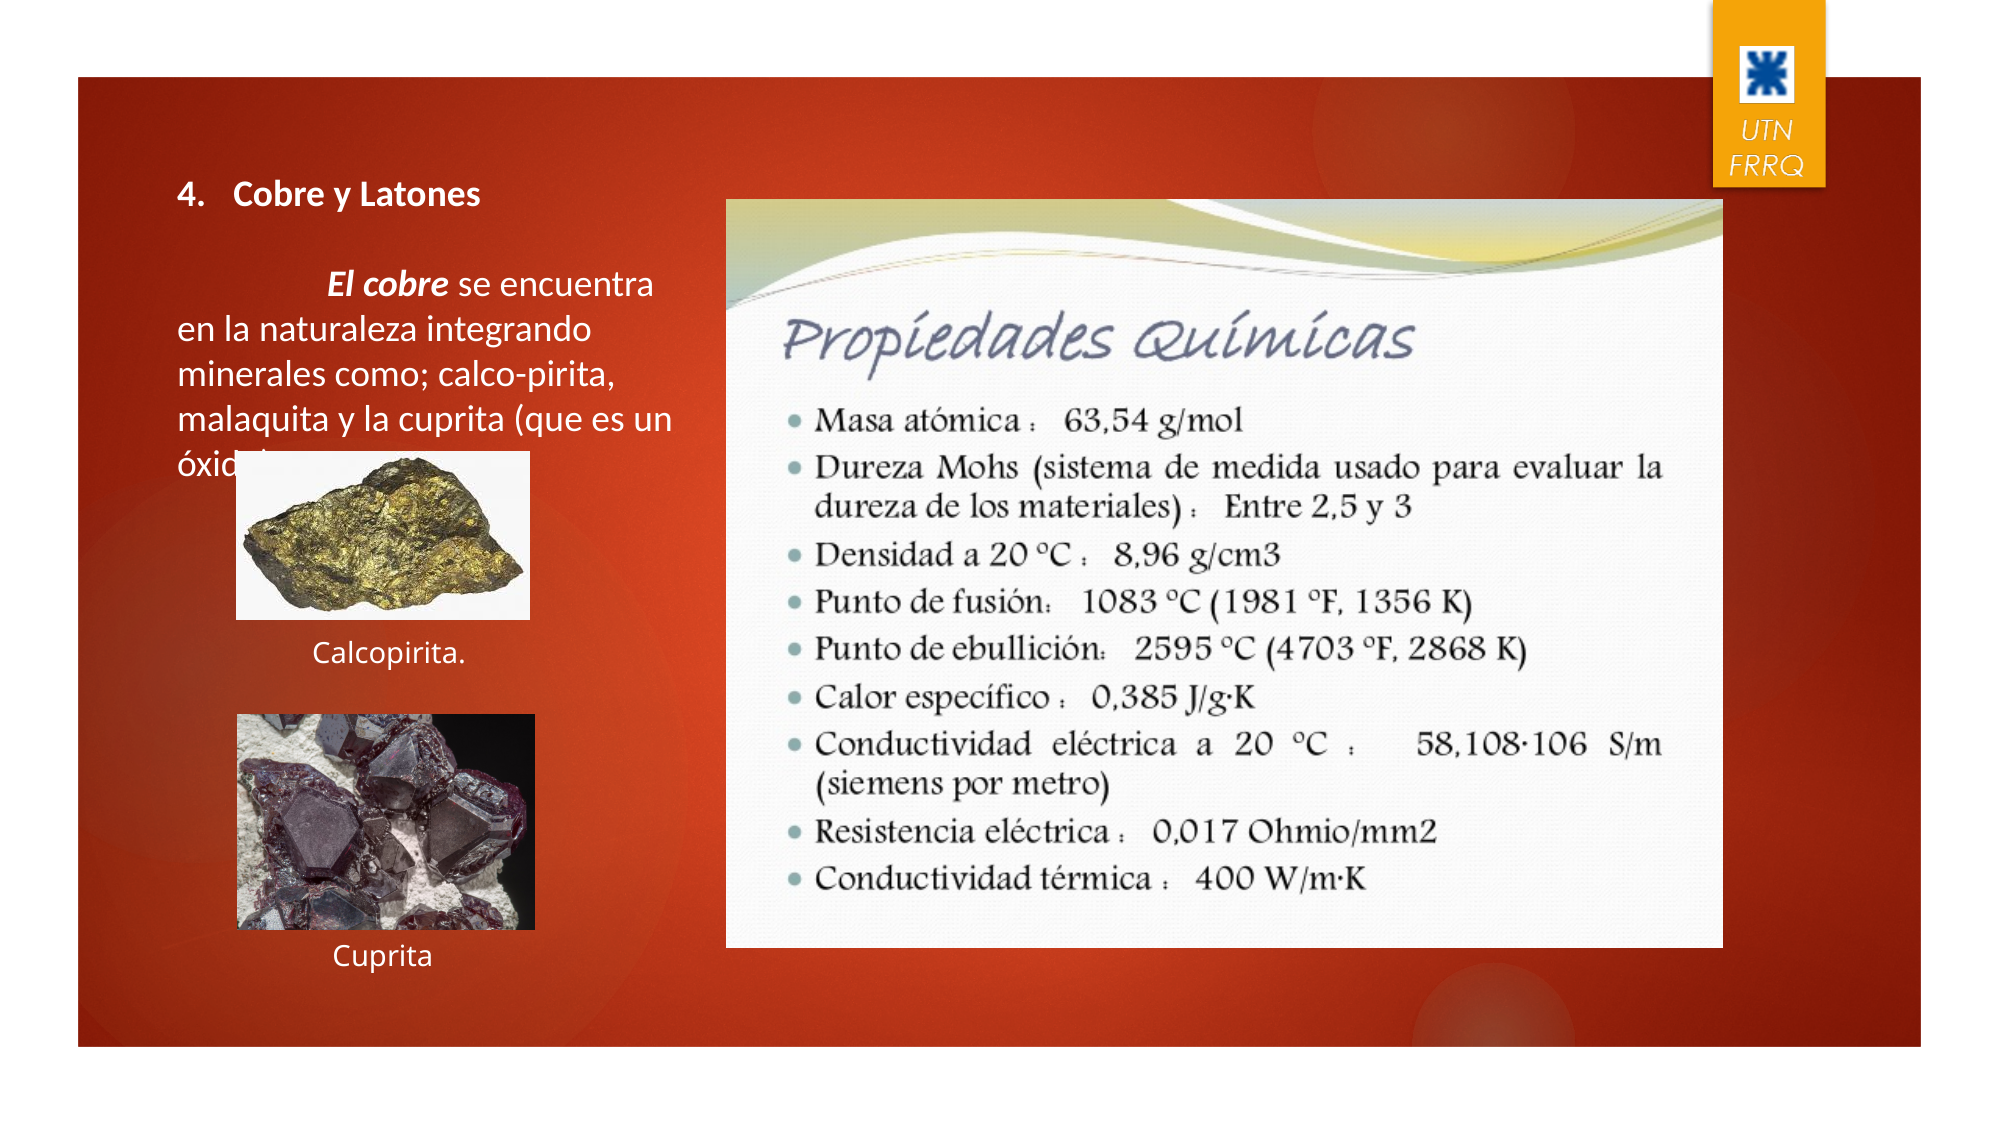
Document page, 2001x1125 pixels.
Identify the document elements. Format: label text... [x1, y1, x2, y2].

text_box Cobre y Latones El cobre se encuentra en la naturaleza integrando minerales como; calco-pirita, malaquita y la cuprita (que es un óxido). [162, 161, 715, 492]
text_box Calcopirita. [255, 628, 523, 677]
picture [236, 450, 530, 620]
picture [237, 713, 536, 931]
picture [725, 46, 1824, 948]
text_box Cuprita [249, 940, 517, 980]
